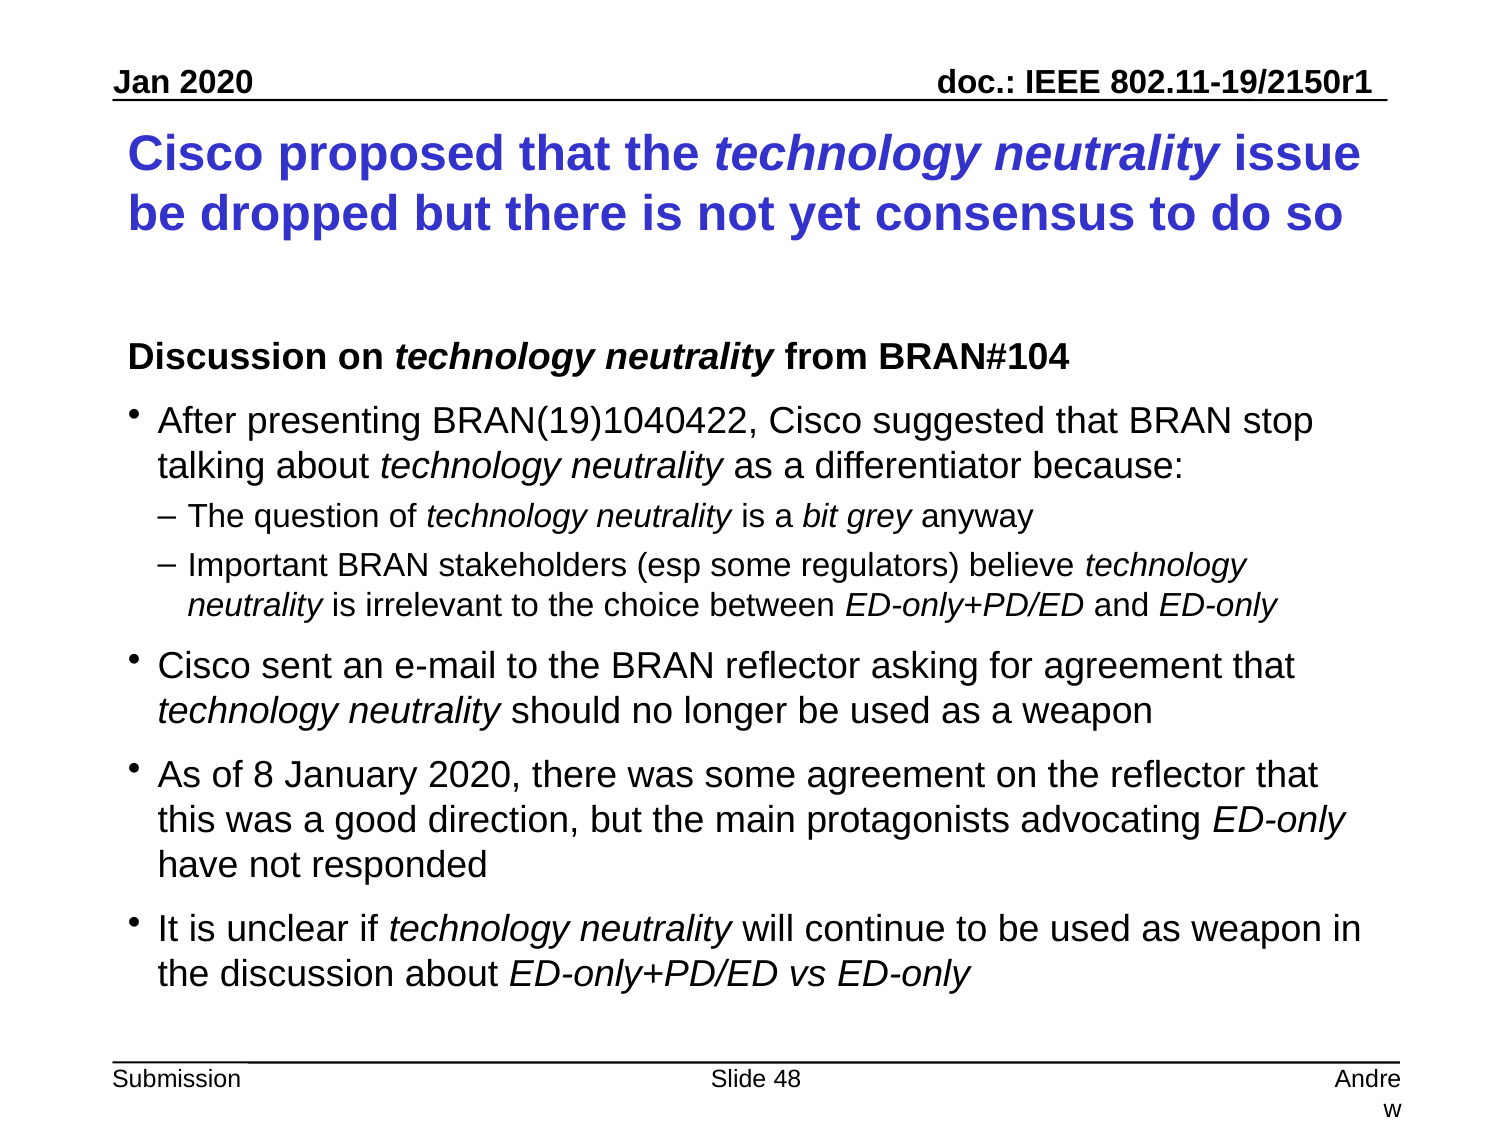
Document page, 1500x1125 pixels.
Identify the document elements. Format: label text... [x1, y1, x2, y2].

title Cisco proposed that the technology neutrality issue be dropped but there is not yet consensus to do so [112, 112, 1388, 288]
slide_number Slide 48 [709, 1061, 803, 1093]
list Discussion on technology neutrality from BRAN#104 After presenting BRAN(19)1040422, Cisco suggested that BRAN stop talking about technology neutrality as a differentiator because: The question of technology neutrality is a bit grey anyway Important BRAN stakeholders (esp some regulators) believe technology neutrality is irrelevant to the choice between ED-only+PD/ED and ED-only Cisco sent an e-mail to the BRAN reflector asking for agreement that technology neutrality should no longer be used as a weapon As of 8 January 2020, there was some agreement on the reflector that this was a good direction, but the main protagonists advocating ED-only have not responded It is unclear if technology neutrality will continue to be used as weapon in the discussion about ED-only+PD/ED vs ED-only [112, 324, 1388, 1000]
footer Andrew Myles, Cisco [1320, 1061, 1402, 1093]
